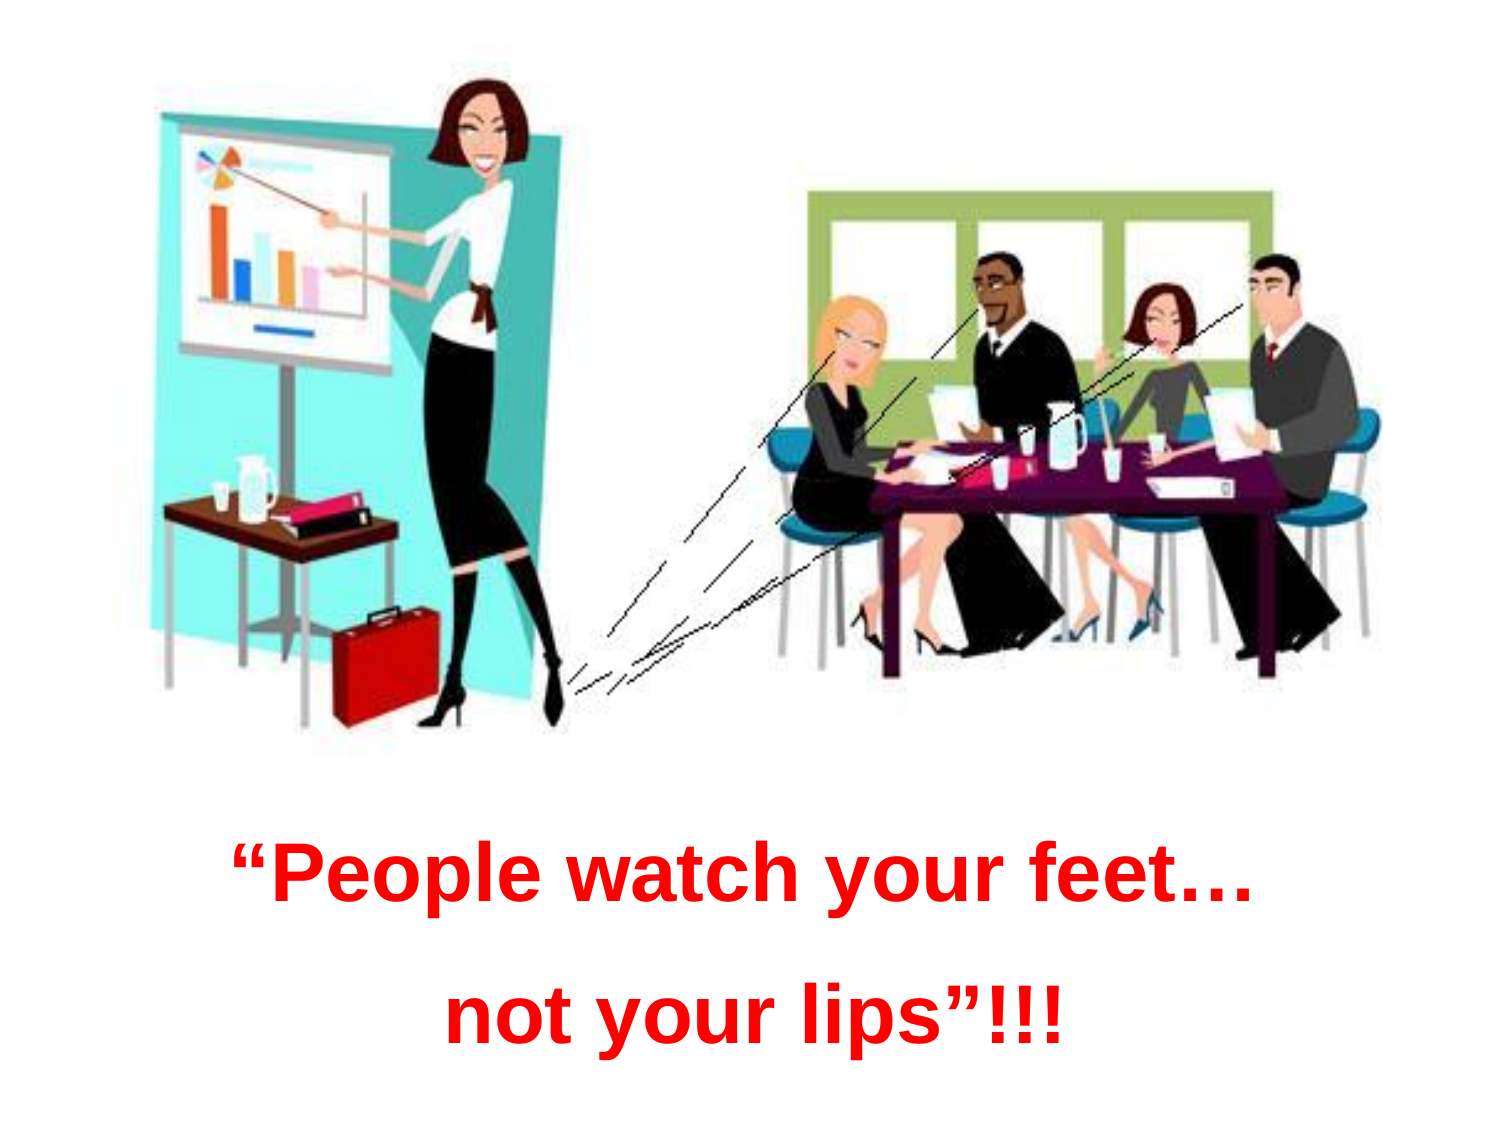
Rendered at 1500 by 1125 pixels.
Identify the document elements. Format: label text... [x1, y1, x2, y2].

subtitle “People watch your feet… not your lips”!!! [76, 810, 1412, 1048]
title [76, 42, 1412, 764]
